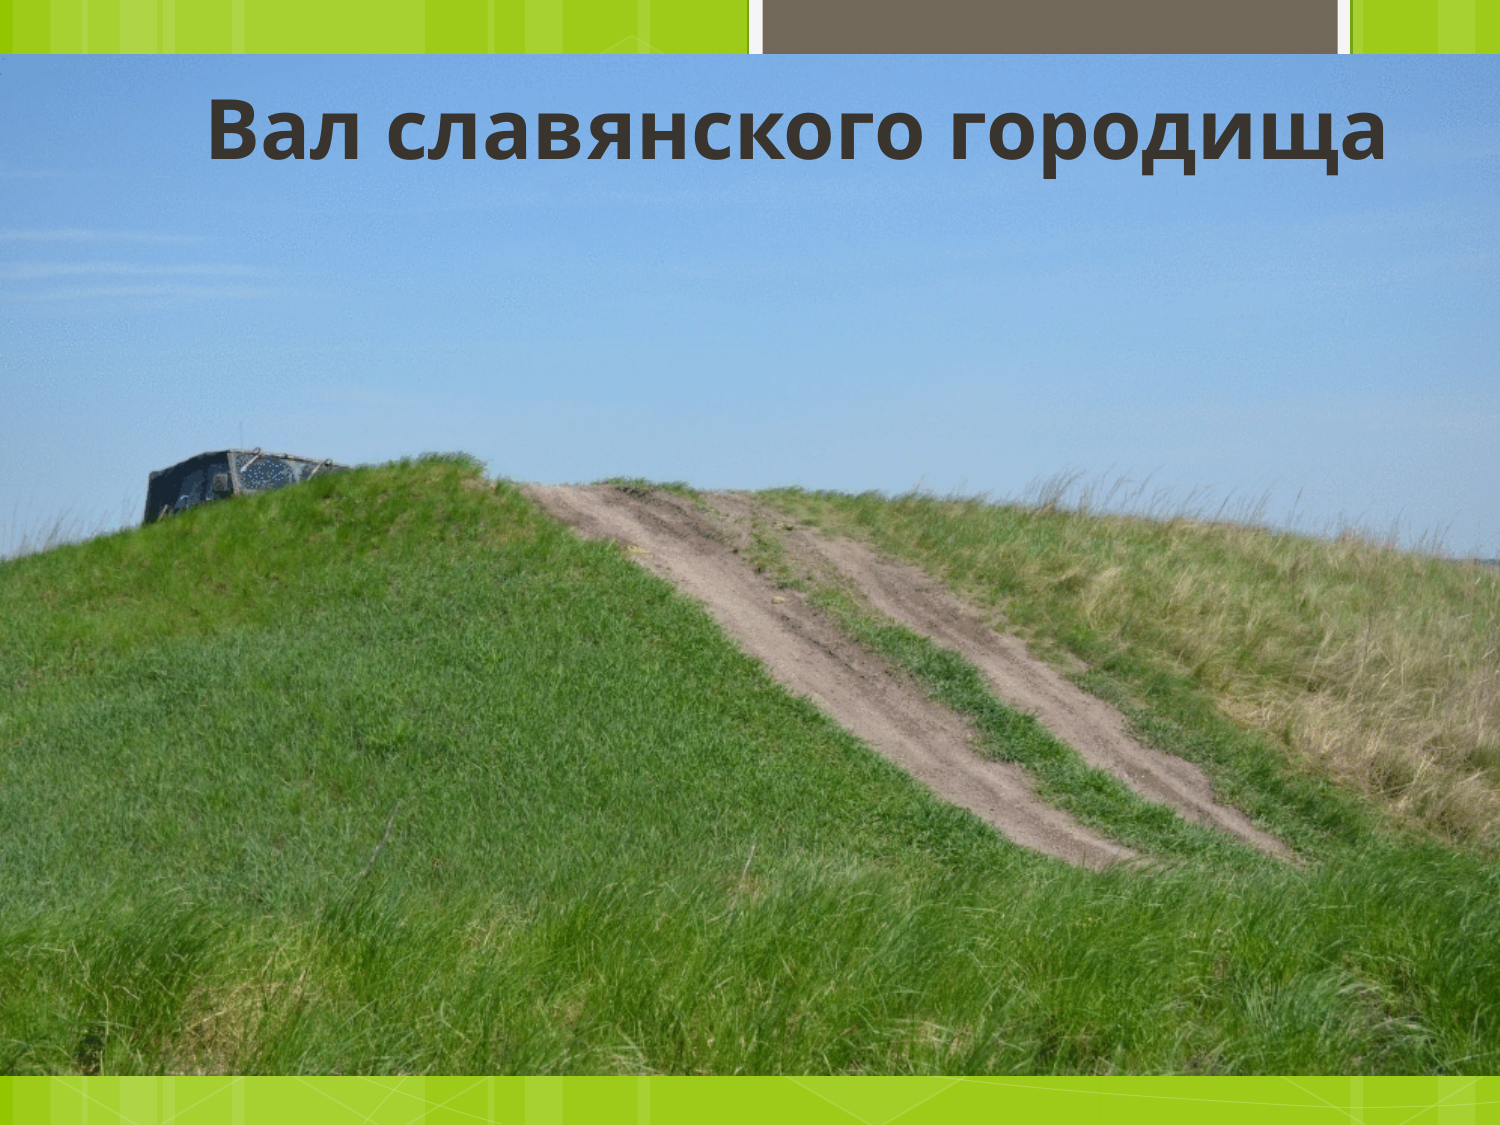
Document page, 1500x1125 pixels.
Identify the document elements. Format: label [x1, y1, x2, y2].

list [0, 54, 1500, 1076]
